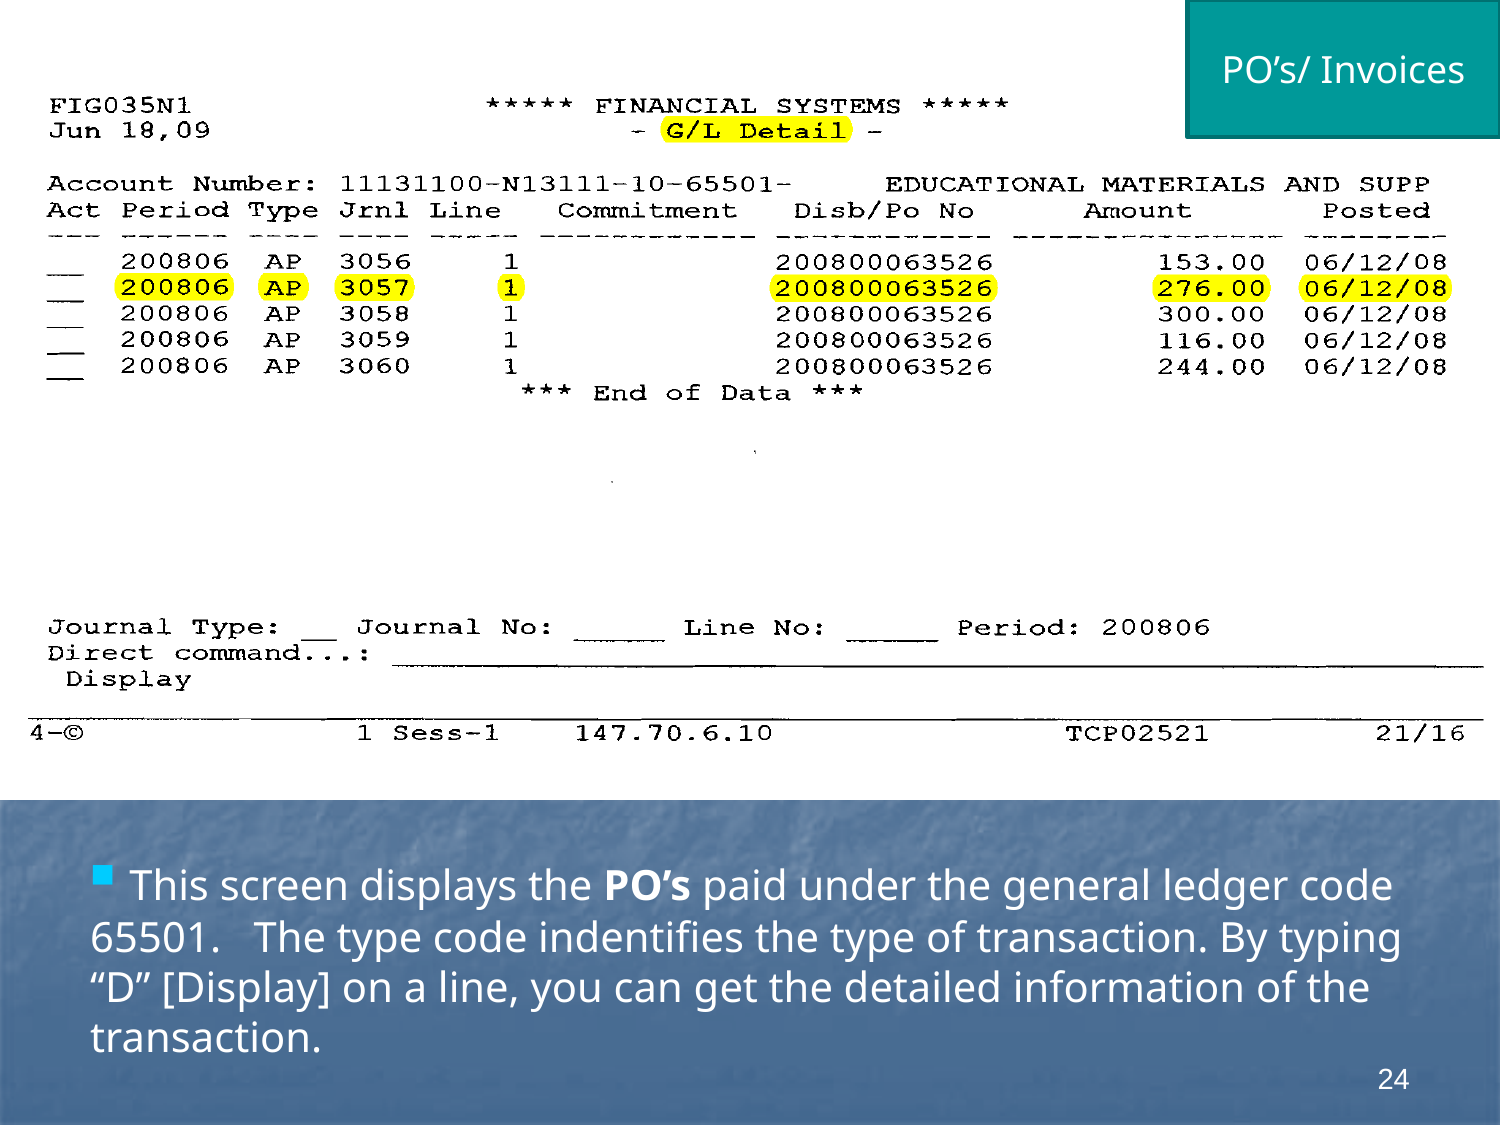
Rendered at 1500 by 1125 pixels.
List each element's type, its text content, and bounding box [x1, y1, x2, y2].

picture [0, 0, 1500, 801]
slide_number 24 [1074, 1051, 1426, 1103]
list This screen displays the PO’s paid under the general ledger code 65501. The type code indentifies the type of transaction. By typing “D” [Display] on a line, you can get the detailed information of the transaction. [74, 840, 1463, 1051]
